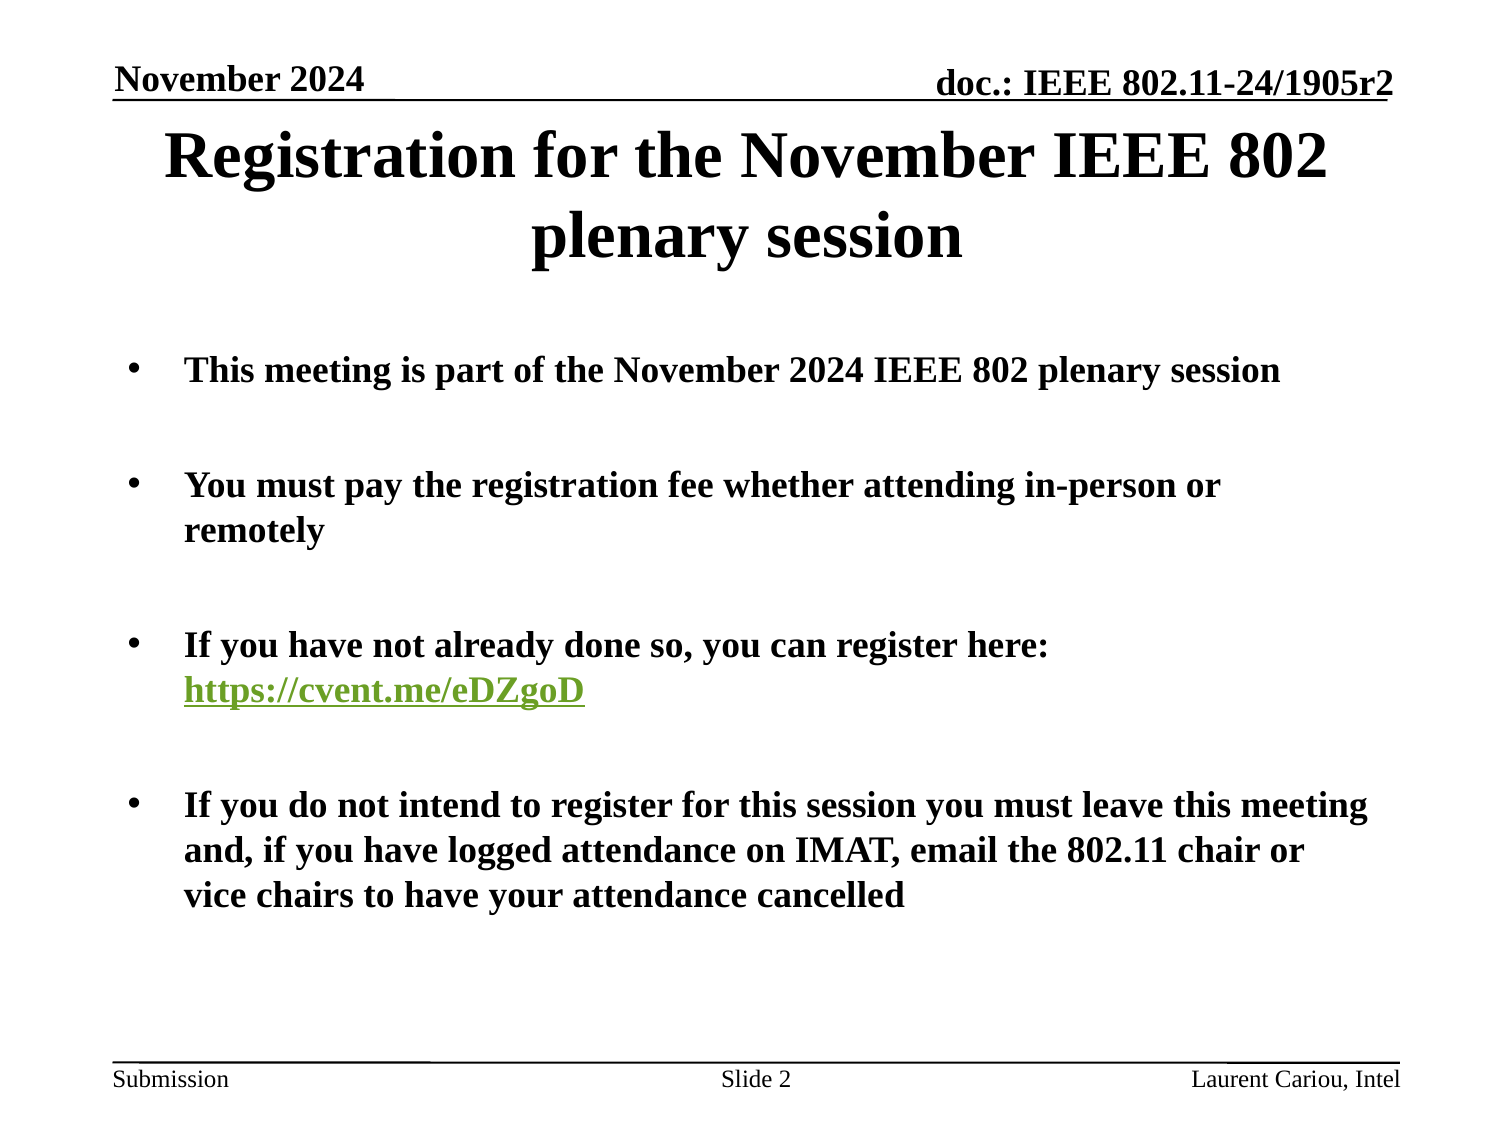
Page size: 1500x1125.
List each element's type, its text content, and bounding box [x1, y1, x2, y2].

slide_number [114, 54, 423, 100]
slide_number Slide 2 [712, 1061, 800, 1123]
list This meeting is part of the November 2024 IEEE 802 plenary session You must pay the registration fee whether attending in-person or remotely If you have not already done so, you can register here: https://cvent.me/eDZgoD If you do not intend to register for this session you must leave this meeting and, if you have logged attendance on IMAT, email the 802.11 chair or vice chairs to have your attendance cancelled [112, 337, 1388, 901]
footer Laurent Cariou, Intel [878, 1061, 1402, 1093]
title Registration for the November IEEE 802 plenary session [93, 124, 1402, 257]
